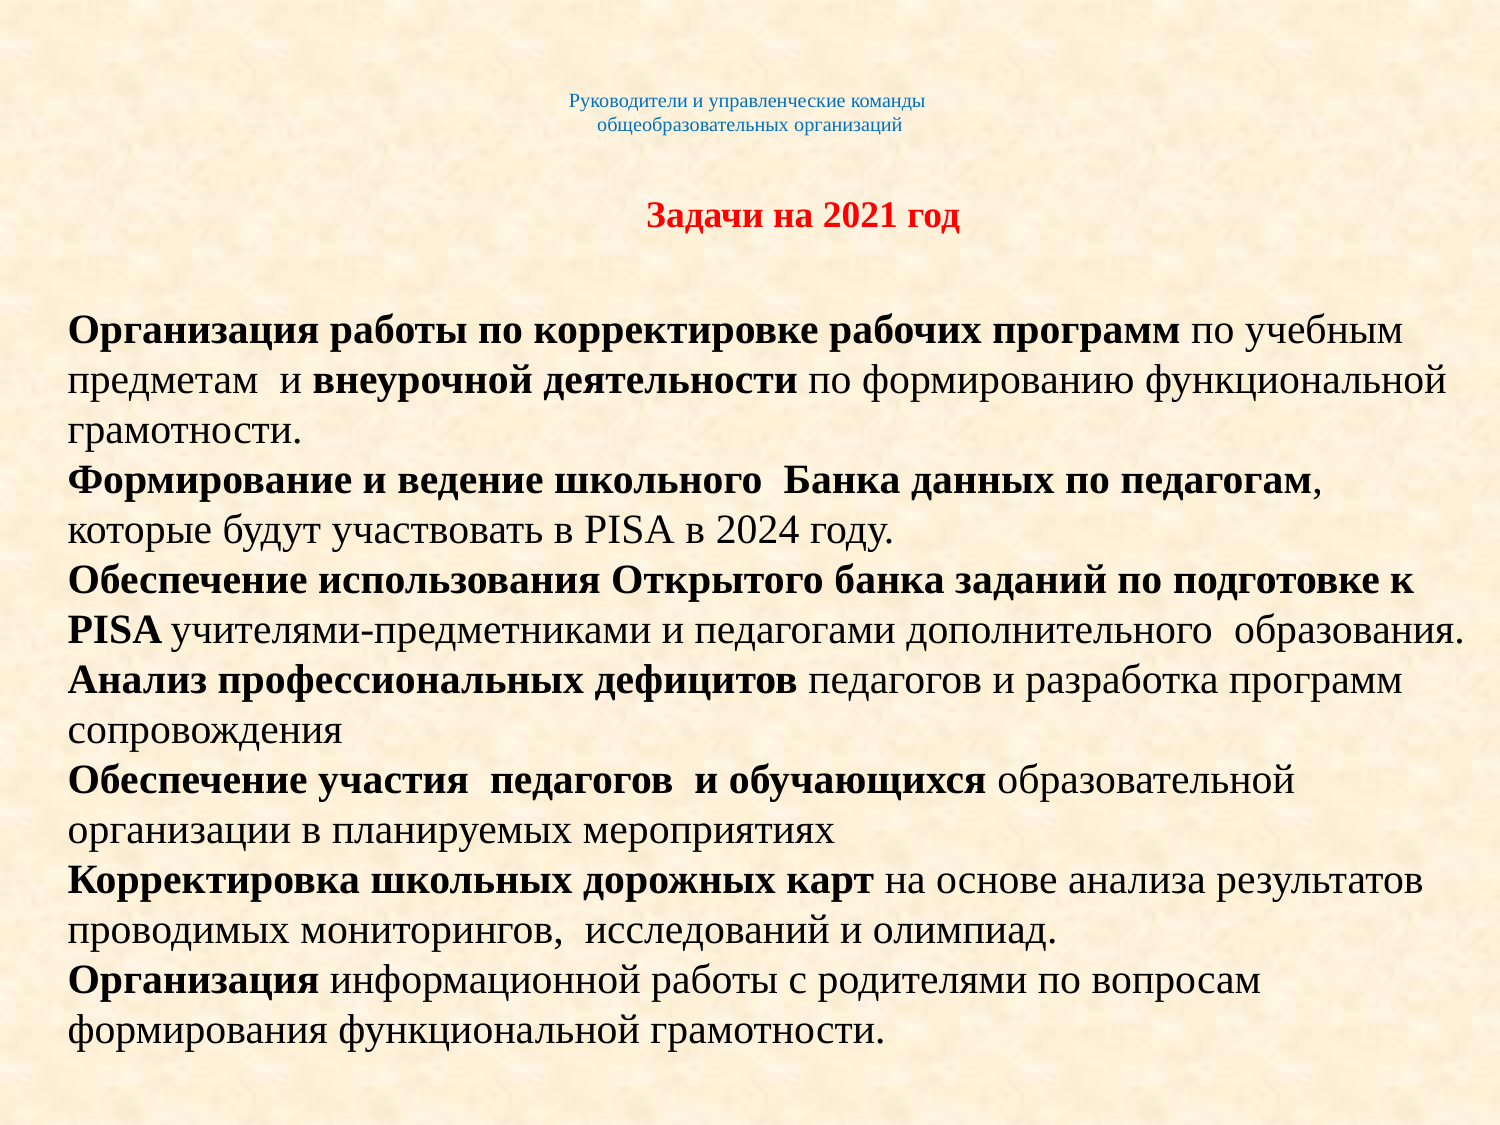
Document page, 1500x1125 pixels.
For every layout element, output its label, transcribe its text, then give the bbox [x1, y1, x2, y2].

picture [0, 0, 1500, 1125]
text_box Задачи на 2021 год [501, 183, 1105, 243]
text_box Организация работы по корректировке рабочих программ по учебным предметам и внеурочной деятельности по формированию функциональной грамотности. Формирование и ведение школьного Банка данных по педагогам, которые будут участвовать в PISA в 2024 году. Обеспечение использования Открытого банка заданий по подготовке к PISA учителями-предметниками и педагогами дополнительного образования. Анализ профессиональных дефицитов педагогов и разработка программ сопровождения Обеспечение участия педагогов и обучающихся образовательной организации в планируемых мероприятиях Корректировка школьных дорожных карт на основе анализа результатов проводимых мониторингов, исследований и олимпиад. Организация информационной работы с родителями по вопросам формирования функциональной грамотности. [52, 244, 1482, 1125]
title Руководители и управленческие команды общеобразовательных организаций [75, 45, 1425, 173]
